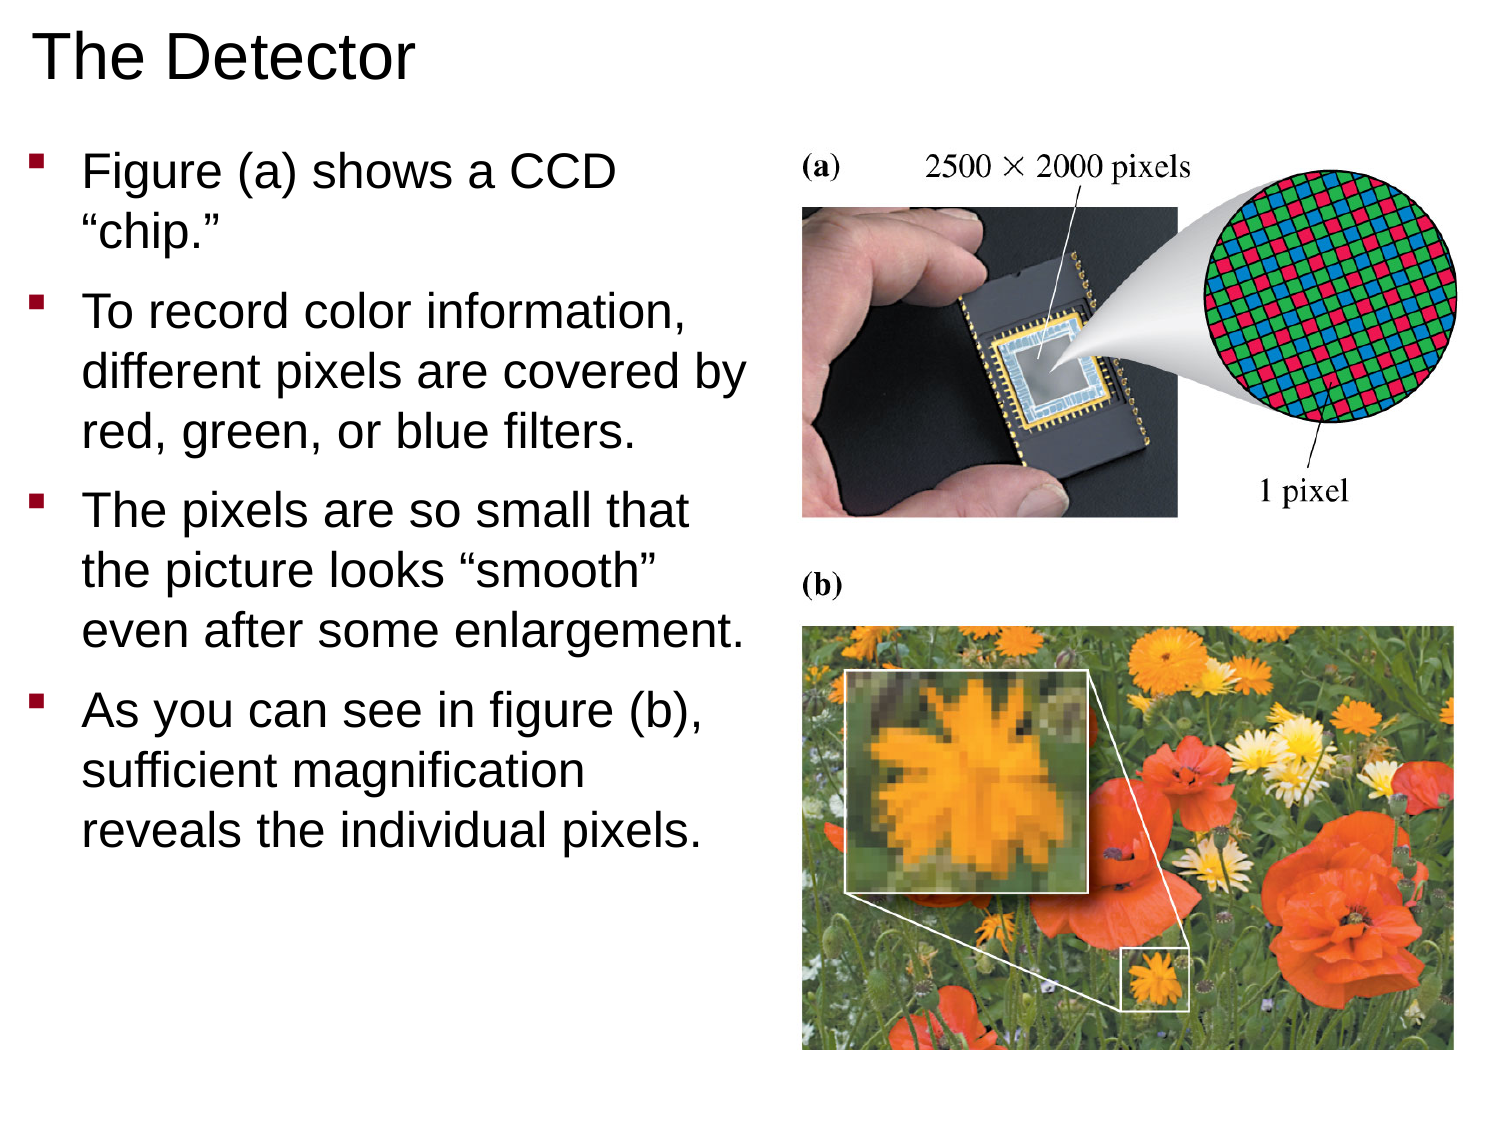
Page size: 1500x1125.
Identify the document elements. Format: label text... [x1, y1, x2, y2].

text_box Figure (a) shows a CCD “chip.” To record color information, different pixels are covered by red, green, or blue filters. The pixels are so small that the picture looks “smooth” even after some enlargement. As you can see in figure (b), sufficient magnification reveals the individual pixels. [10, 130, 775, 866]
title The Detector [16, 30, 614, 76]
picture [796, 147, 1463, 1051]
